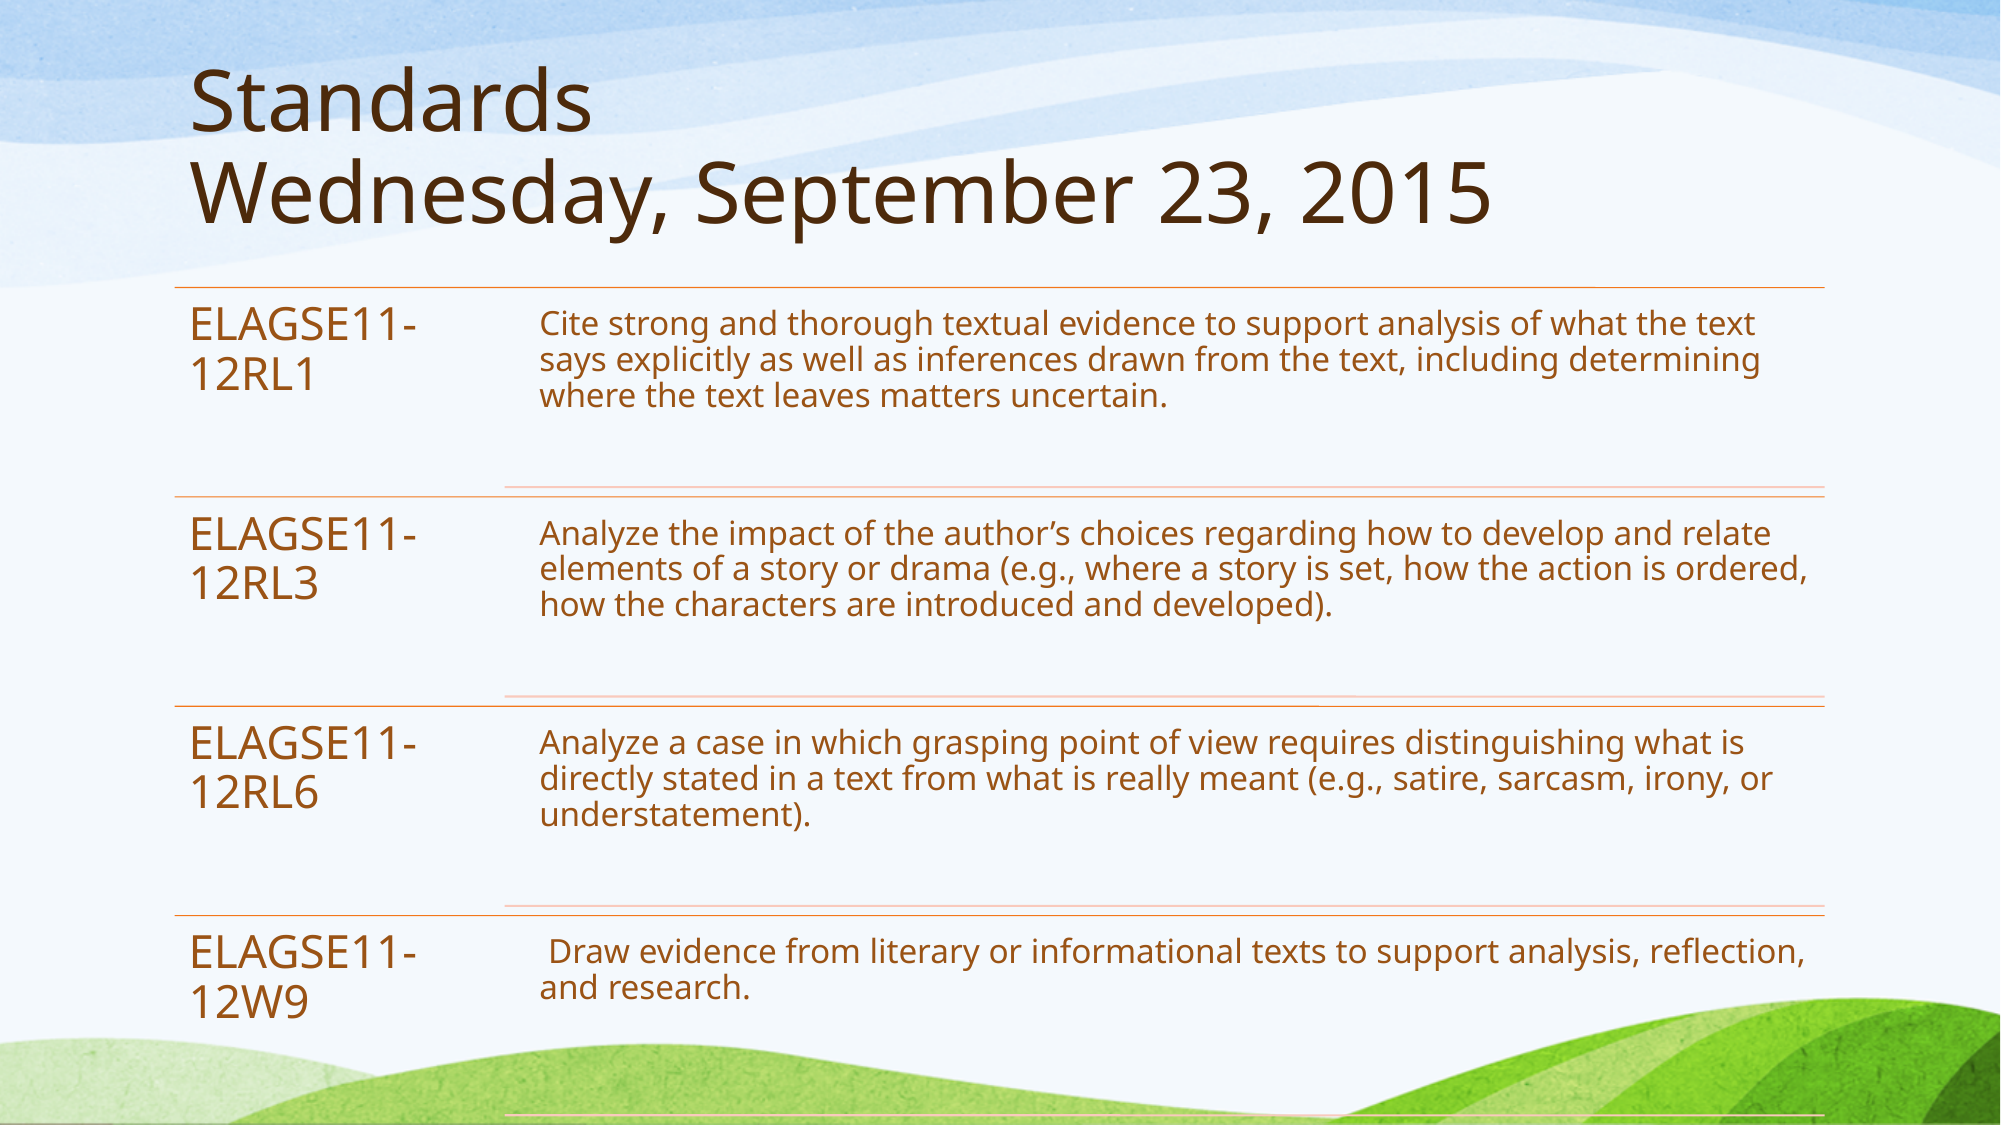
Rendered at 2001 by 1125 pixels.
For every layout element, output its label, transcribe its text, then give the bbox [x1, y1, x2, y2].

picture [0, 0, 2001, 1125]
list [174, 287, 1825, 1125]
title Standards Wednesday, September 23, 2015 [174, 50, 1825, 250]
